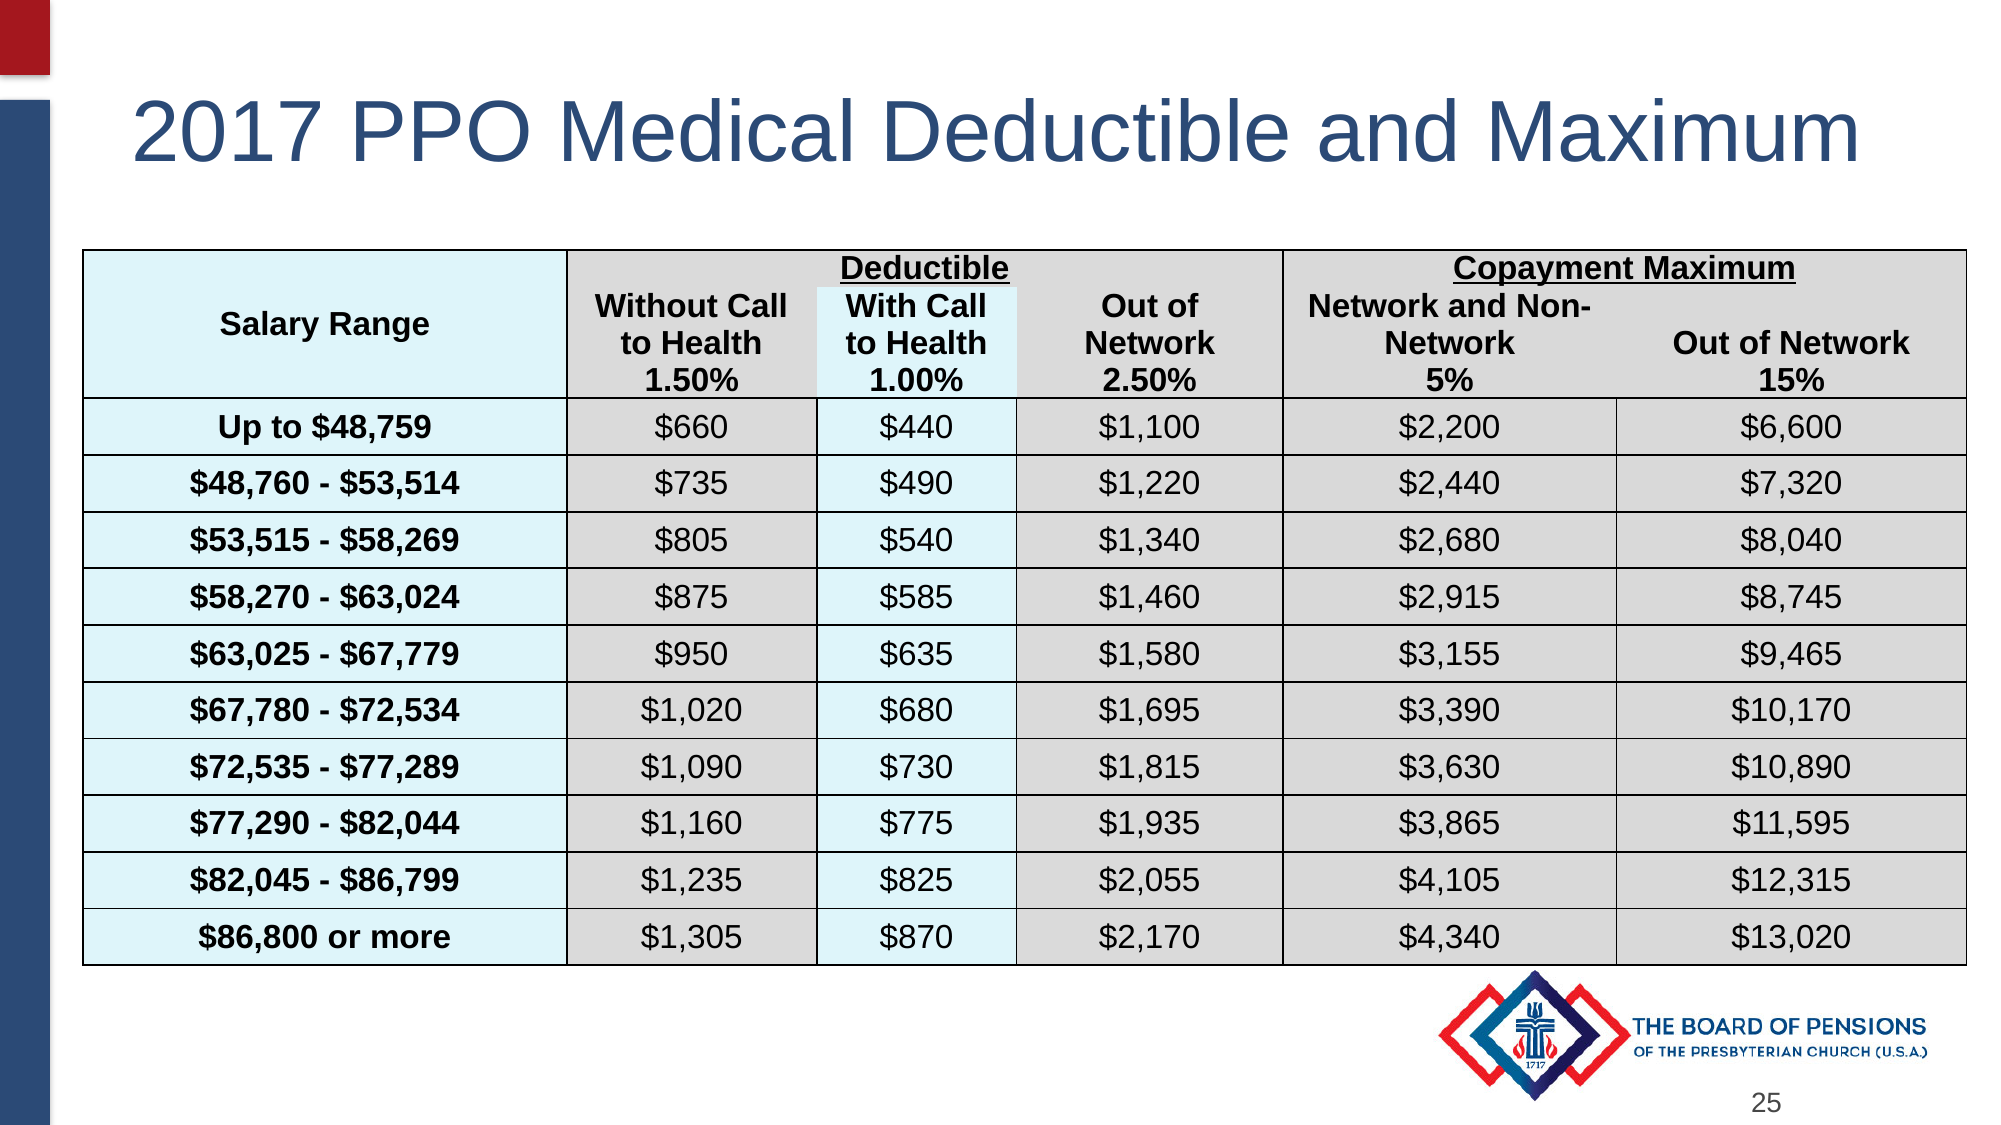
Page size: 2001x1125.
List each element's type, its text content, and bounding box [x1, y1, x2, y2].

table_cell $1,580 [1017, 626, 1282, 681]
slide_number 25 [1533, 1077, 2000, 1125]
table_cell $9,465 [1617, 626, 1966, 681]
table_cell $8,745 [1617, 569, 1966, 624]
table_cell $1,220 [1017, 456, 1282, 511]
table_cell $540 [818, 513, 1016, 567]
table_cell $53,515 - $58,269 [84, 513, 566, 567]
table_cell $635 [818, 626, 1016, 681]
table_cell $11,595 [1617, 796, 1966, 851]
table_cell $8,040 [1617, 513, 1966, 567]
table_cell $585 [818, 569, 1016, 624]
table_cell $3,155 [1284, 626, 1616, 681]
table_cell $2,440 [1284, 456, 1616, 511]
table_cell $3,865 [1284, 796, 1616, 851]
table_cell 5% [1284, 361, 1617, 397]
table_cell $1,100 [1017, 399, 1282, 454]
table_cell $63,025 - $67,779 [84, 626, 566, 681]
table_cell $1,305 [568, 909, 816, 964]
table_cell Without Call to Health [568, 287, 817, 361]
table_cell Out of Network [1617, 287, 1966, 361]
table_cell 1.50% [568, 361, 817, 397]
table_cell $660 [568, 399, 816, 454]
table_cell $735 [568, 456, 816, 511]
table_cell $775 [818, 796, 1016, 851]
title 2017 PPO Medical Deductible and Maximum [116, 37, 2000, 225]
table_cell $86,800 or more [84, 909, 566, 964]
table_cell $440 [818, 399, 1016, 454]
table_cell $48,760 - $53,514 [84, 456, 566, 511]
table_cell Out of Network [1017, 287, 1282, 361]
table_cell $77,290 - $82,044 [84, 796, 566, 851]
table_cell $4,340 [1284, 909, 1616, 964]
table_cell $490 [818, 456, 1016, 511]
table_cell $82,045 - $86,799 [84, 853, 566, 908]
table_cell $13,020 [1617, 909, 1966, 964]
table_cell $1,020 [568, 683, 816, 738]
table_cell $1,235 [568, 853, 816, 908]
table_cell $1,160 [568, 796, 816, 851]
table_cell $58,270 - $63,024 [84, 569, 566, 624]
table_cell $10,890 [1617, 739, 1966, 794]
table_cell $12,315 [1617, 853, 1966, 908]
table_cell $1,815 [1017, 739, 1282, 794]
table_cell $7,320 [1617, 456, 1966, 511]
table_cell $67,780 - $72,534 [84, 683, 566, 738]
picture [1433, 966, 1930, 1103]
table_cell $3,390 [1284, 683, 1616, 738]
table_cell $1,460 [1017, 569, 1282, 624]
table_cell Network and Non-Network [1284, 287, 1617, 361]
table_cell $6,600 [1617, 399, 1966, 454]
table_cell $1,695 [1017, 683, 1282, 738]
table_cell 15% [1617, 361, 1966, 397]
table_cell $72,535 - $77,289 [84, 739, 566, 794]
table_header Copayment Maximum [1284, 251, 1966, 287]
table_cell $1,935 [1017, 796, 1282, 851]
table_cell $875 [568, 569, 816, 624]
table_cell 1.00% [817, 361, 1017, 397]
table_cell $3,630 [1284, 739, 1616, 794]
table_cell 2.50% [1017, 361, 1282, 397]
table_cell $2,055 [1017, 853, 1282, 908]
table_cell With Call to Health [817, 287, 1017, 361]
table_cell $1,090 [568, 739, 816, 794]
table_header Salary Range [84, 251, 566, 397]
table_cell $2,170 [1017, 909, 1282, 964]
table_cell $2,915 [1284, 569, 1616, 624]
table_cell $870 [818, 909, 1016, 964]
table_cell $805 [568, 513, 816, 567]
table_cell $950 [568, 626, 816, 681]
table_cell $680 [818, 683, 1016, 738]
table_cell Up to $48,759 [84, 399, 566, 454]
table_cell $2,200 [1284, 399, 1616, 454]
table_header Deductible [568, 251, 1282, 287]
table_cell $825 [818, 853, 1016, 908]
table_cell $10,170 [1617, 683, 1966, 738]
table_cell $1,340 [1017, 513, 1282, 567]
table_cell $4,105 [1284, 853, 1616, 908]
table_cell $2,680 [1284, 513, 1616, 567]
table_cell $730 [818, 739, 1016, 794]
